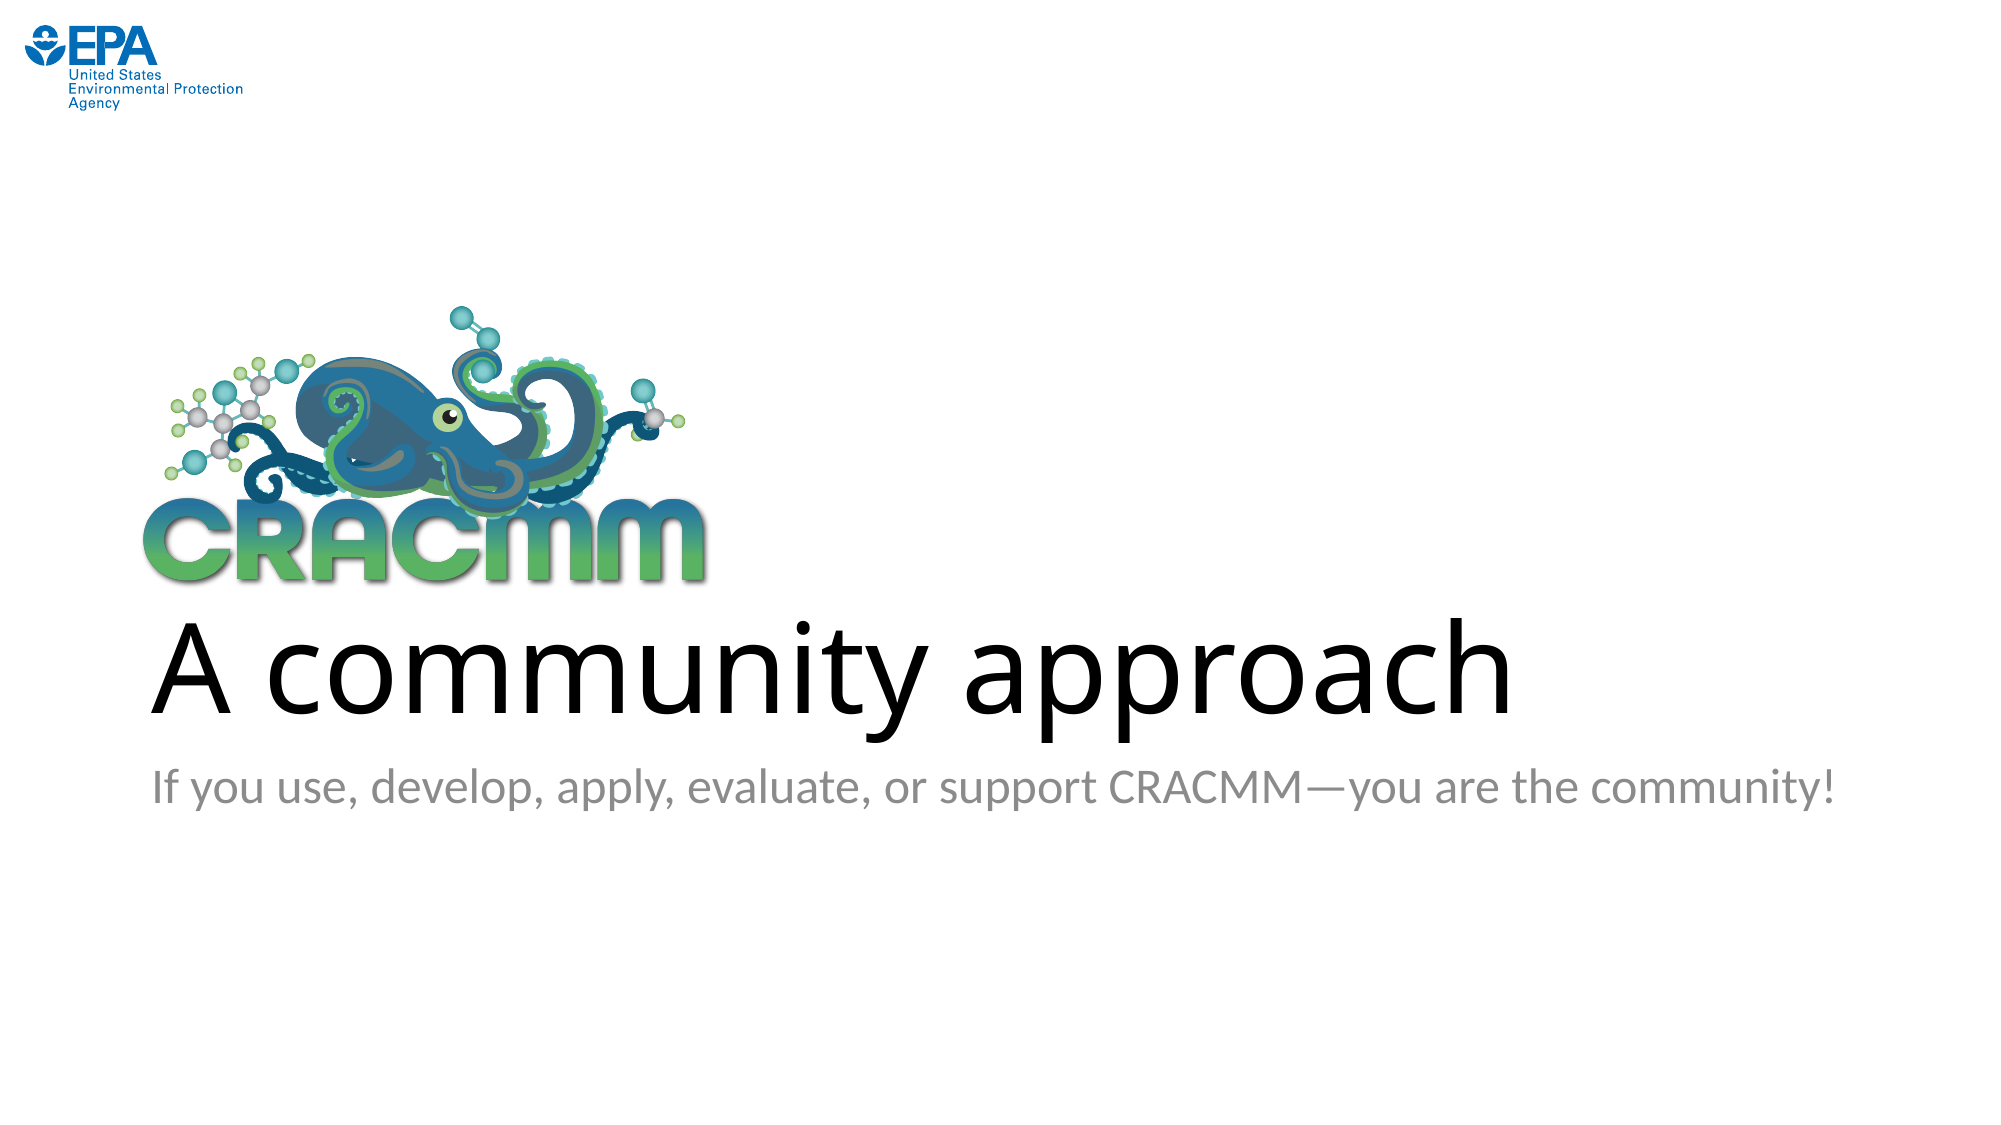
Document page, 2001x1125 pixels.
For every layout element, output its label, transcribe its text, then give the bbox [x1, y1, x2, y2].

list If you use, develop, apply, evaluate, or support CRACMM—you are the community! [136, 752, 1906, 999]
picture [138, 306, 713, 591]
title A community approach [136, 280, 1862, 749]
